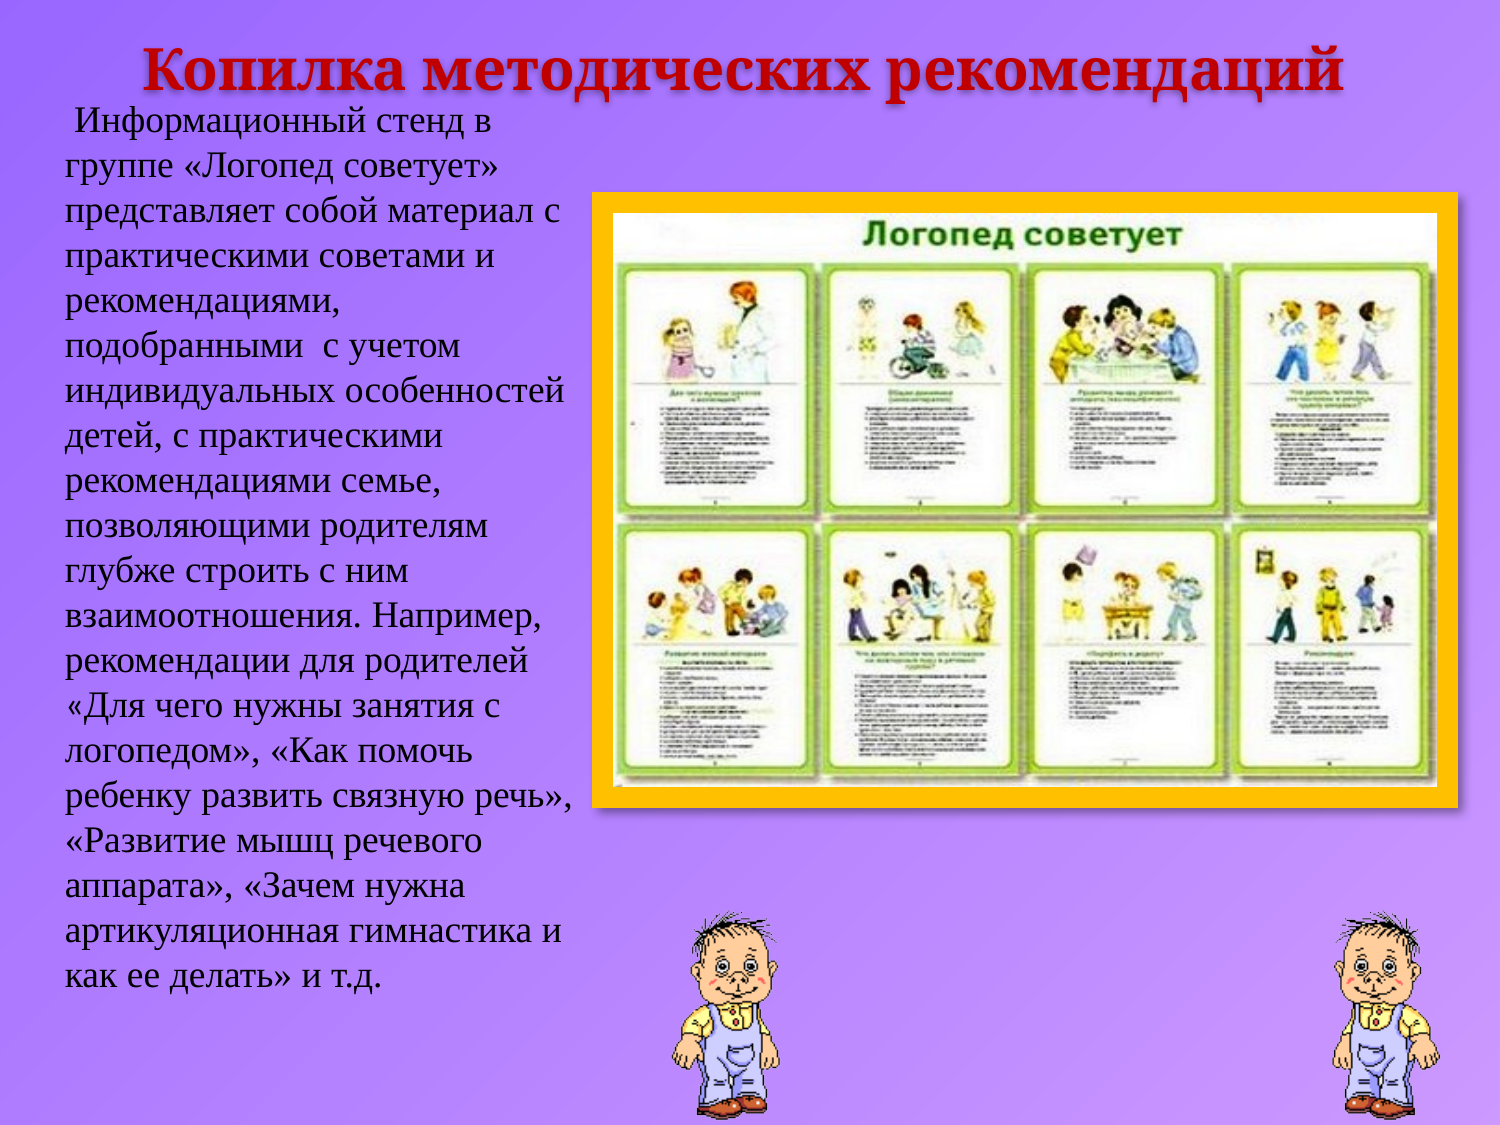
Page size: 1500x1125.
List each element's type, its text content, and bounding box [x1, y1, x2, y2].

text_box подобранными с учетом индивидуальных особенностей детей, с практическими рекомендациями семье, позволяющими родителям глубже строить с ним взаимоотношения. Например, рекомендации для родителей «Для чего нужны занятия с логопедом», «Как помочь ребенку развить связную речь», «Развитие мышц речевого аппарата», «Зачем нужна артикуляционная гимнастика и как ее делать» и т.д. [50, 312, 613, 1088]
picture [1273, 898, 1500, 1125]
text_box Информационный стенд в группе «Логопед советует» представляет собой материал с практическими советами и рекомендациями, [49, 87, 588, 328]
picture [612, 212, 1438, 788]
picture [612, 898, 840, 1125]
text_box Копилка методических рекомендаций [24, 24, 1463, 110]
